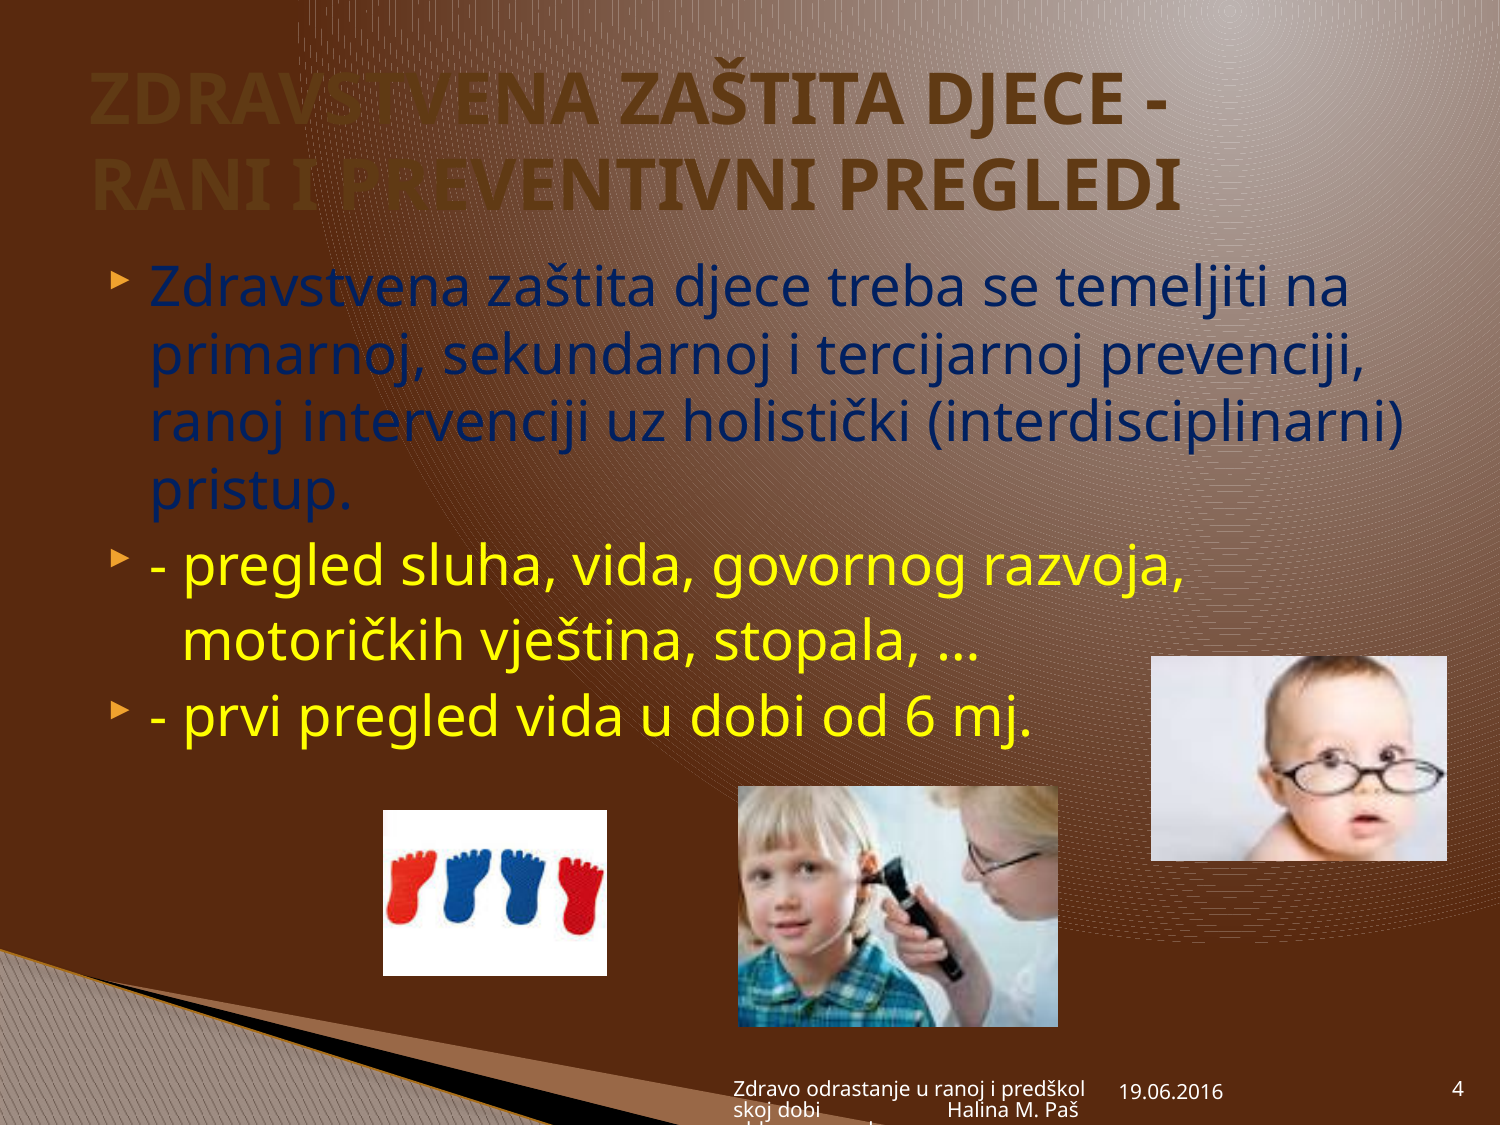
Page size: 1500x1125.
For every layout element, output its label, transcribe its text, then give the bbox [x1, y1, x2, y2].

list Zdravstvena zaštita djece treba se temeljiti na primarnoj, sekundarnoj i tercijarnoj prevenciji, ranoj intervenciji uz holistički (interdisciplinarni) pristup. - pregled sluha, vida, govornog razvoja, motoričkih vještina, stopala, … - prvi pregled vida u dobi od 6 mj. [75, 243, 1425, 986]
picture [383, 810, 607, 977]
slide_number 4 [1418, 1051, 1479, 1112]
picture [737, 786, 1058, 1027]
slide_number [1105, 1051, 1418, 1112]
picture [1151, 656, 1448, 861]
title ZDRAVSTVENA ZAŠTITA DJECE - RANI I PREVENTIVNI PREGLEDI [75, 45, 1425, 233]
footer Zdravo odrastanje u ranoj i predškolskoj dobi Halina M. Pašuld, mag.paed. [718, 1051, 1105, 1112]
